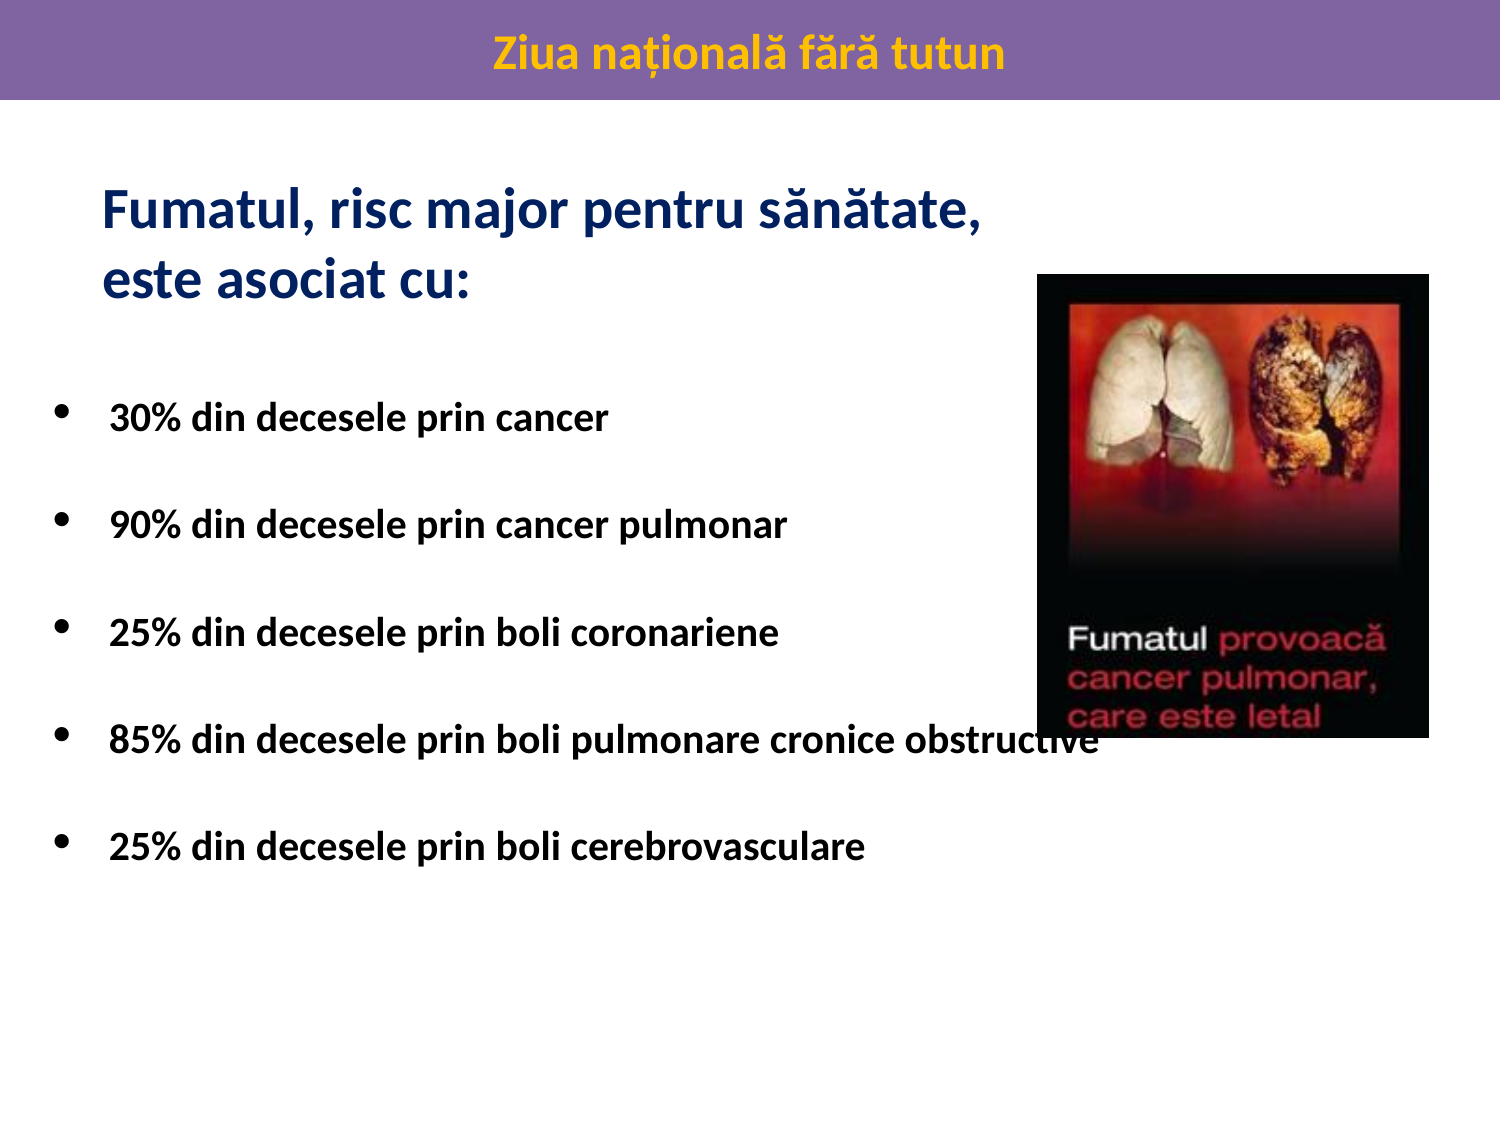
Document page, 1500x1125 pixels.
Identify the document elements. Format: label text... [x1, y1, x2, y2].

list 30% din decesele prin cancer 90% din decesele prin cancer pulmonar 25% din decesele prin boli coronariene 85% din decesele prin boli pulmonare cronice obstructive 25% din decesele prin boli cerebrovasculare [37, 387, 1425, 1005]
text_box Fumatul, risc major pentru sănătate, este asociat cu: [87, 162, 1300, 318]
title Ziua naţională fără tutun [0, 0, 1500, 100]
picture [1037, 274, 1429, 738]
